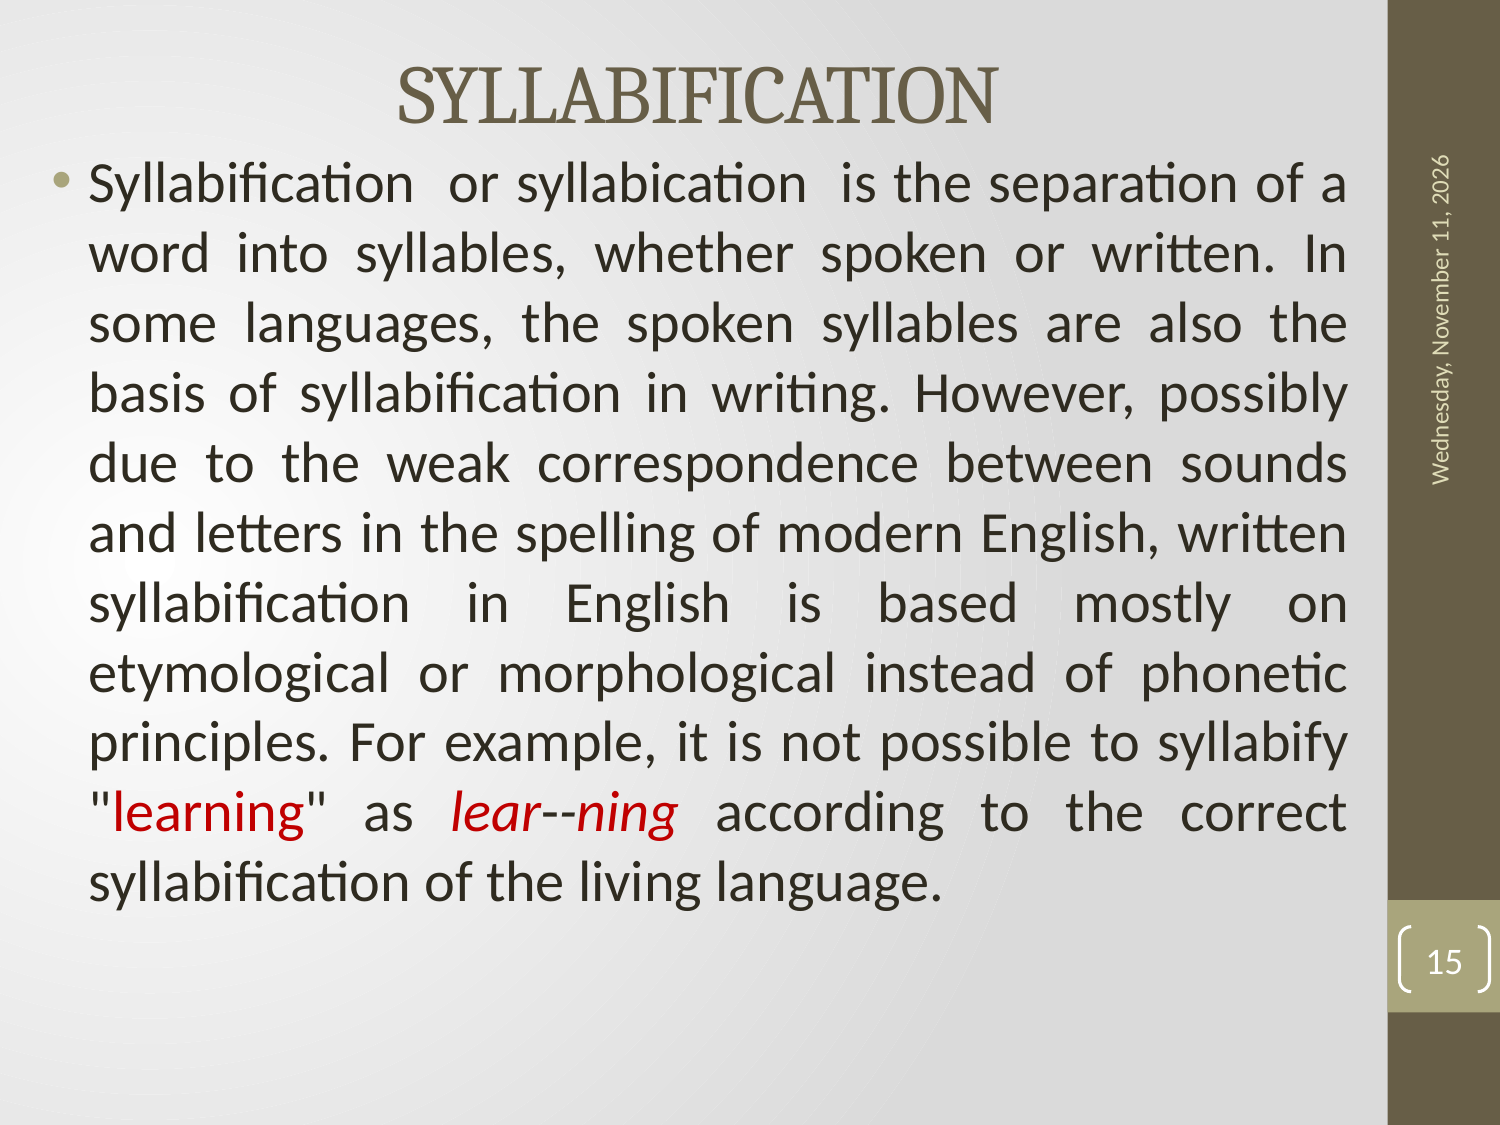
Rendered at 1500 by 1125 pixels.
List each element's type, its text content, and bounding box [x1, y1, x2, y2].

title SYLLABIFICATION [75, 19, 1325, 137]
list Syllabification or syllabication is the separation of a word into syllables, whether spoken or written. In some languages, the spoken syllables are also the basis of syllabification in writing. However, possibly due to the weak correspondence between sounds and letters in the spelling of modern English, written syllabification in English is based mostly on etymological or morphological instead of phonetic principles. For example, it is not possible to syllabify "learning" as lear--ning according to the correct syllabification of the living language. [17, 137, 1365, 1050]
slide_number 15 [1397, 925, 1492, 994]
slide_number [1408, 100, 1469, 501]
